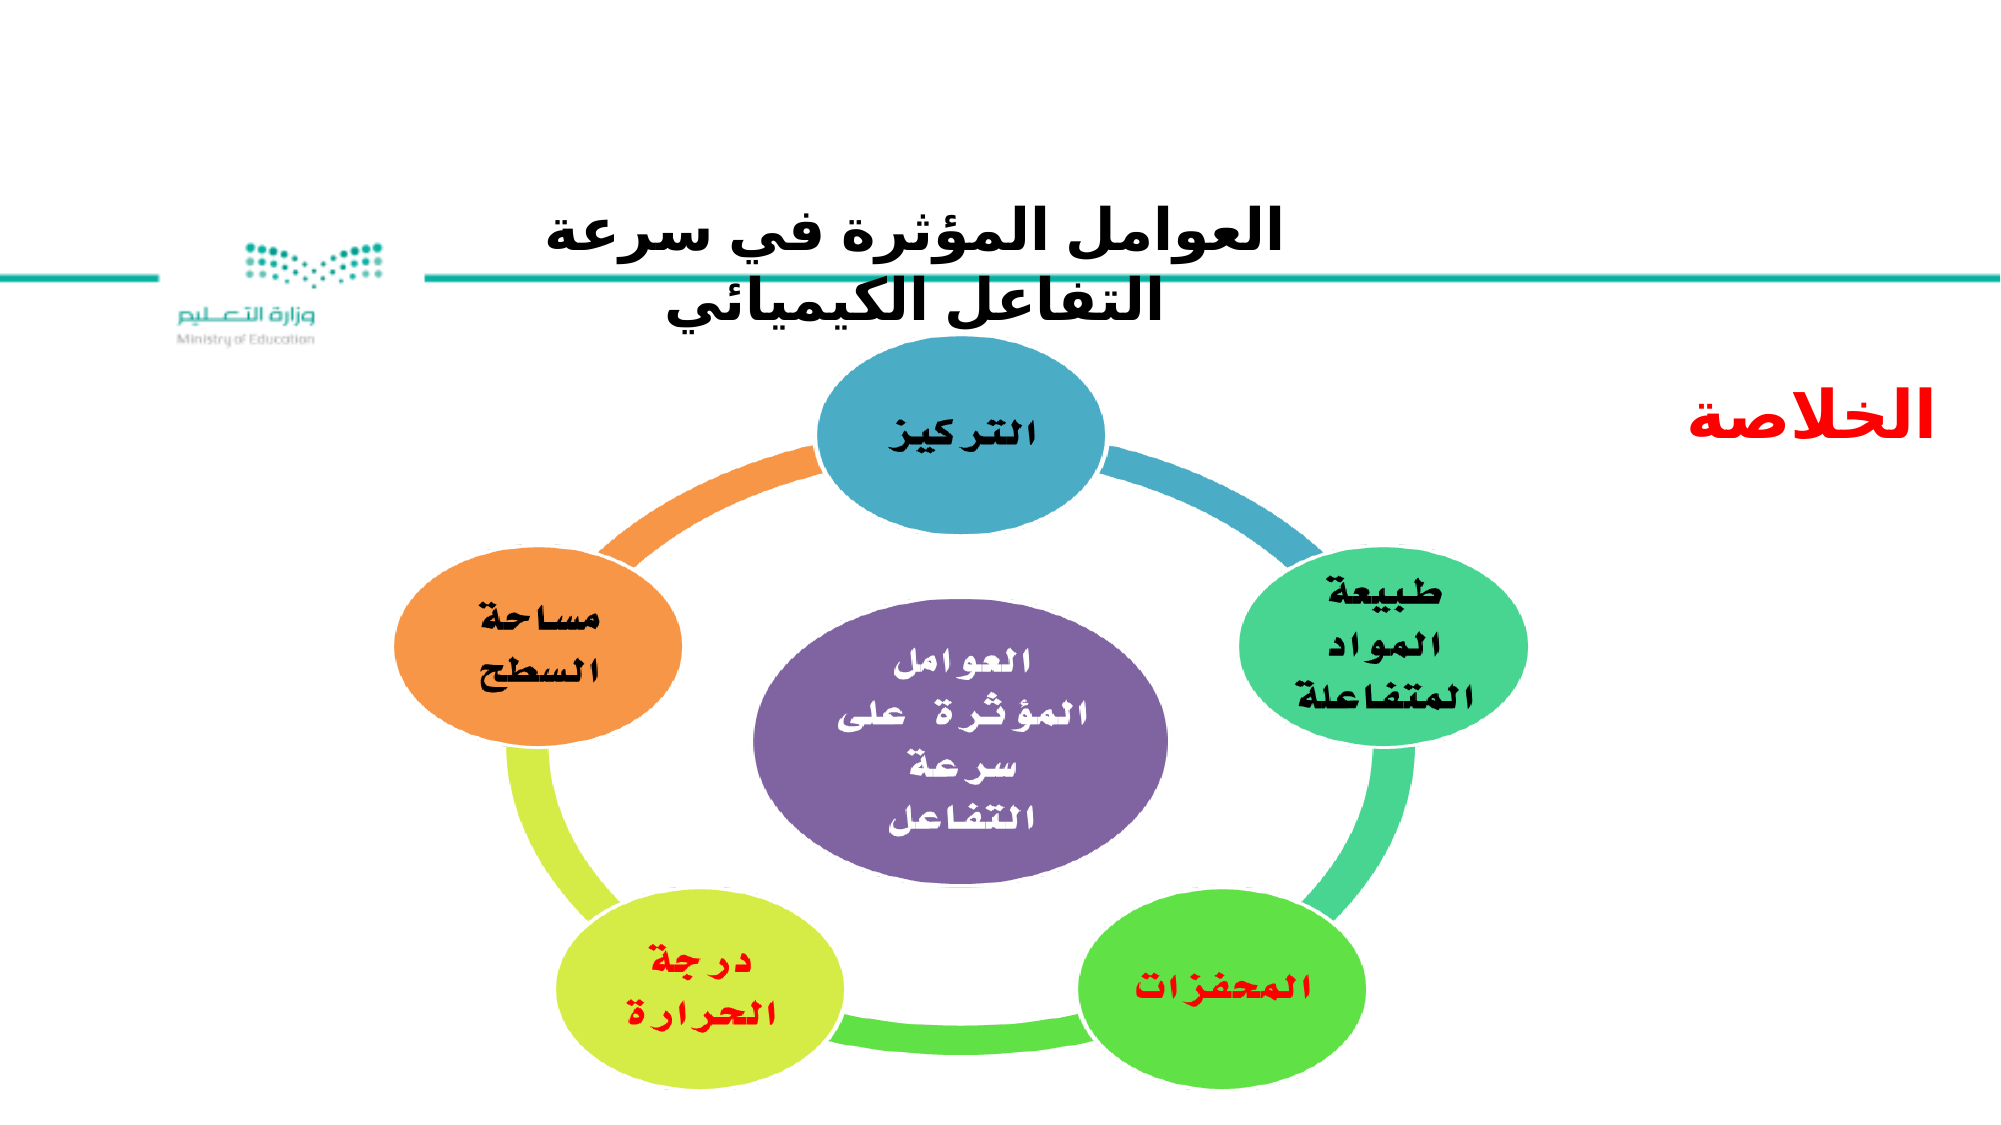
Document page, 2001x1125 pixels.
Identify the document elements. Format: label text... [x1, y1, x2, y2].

text_box الخلاصة [1671, 324, 1953, 460]
text_box العوامل المؤثرة في سرعة التفاعل الكيميائي [449, 185, 1382, 332]
picture [0, 0, 2001, 1125]
